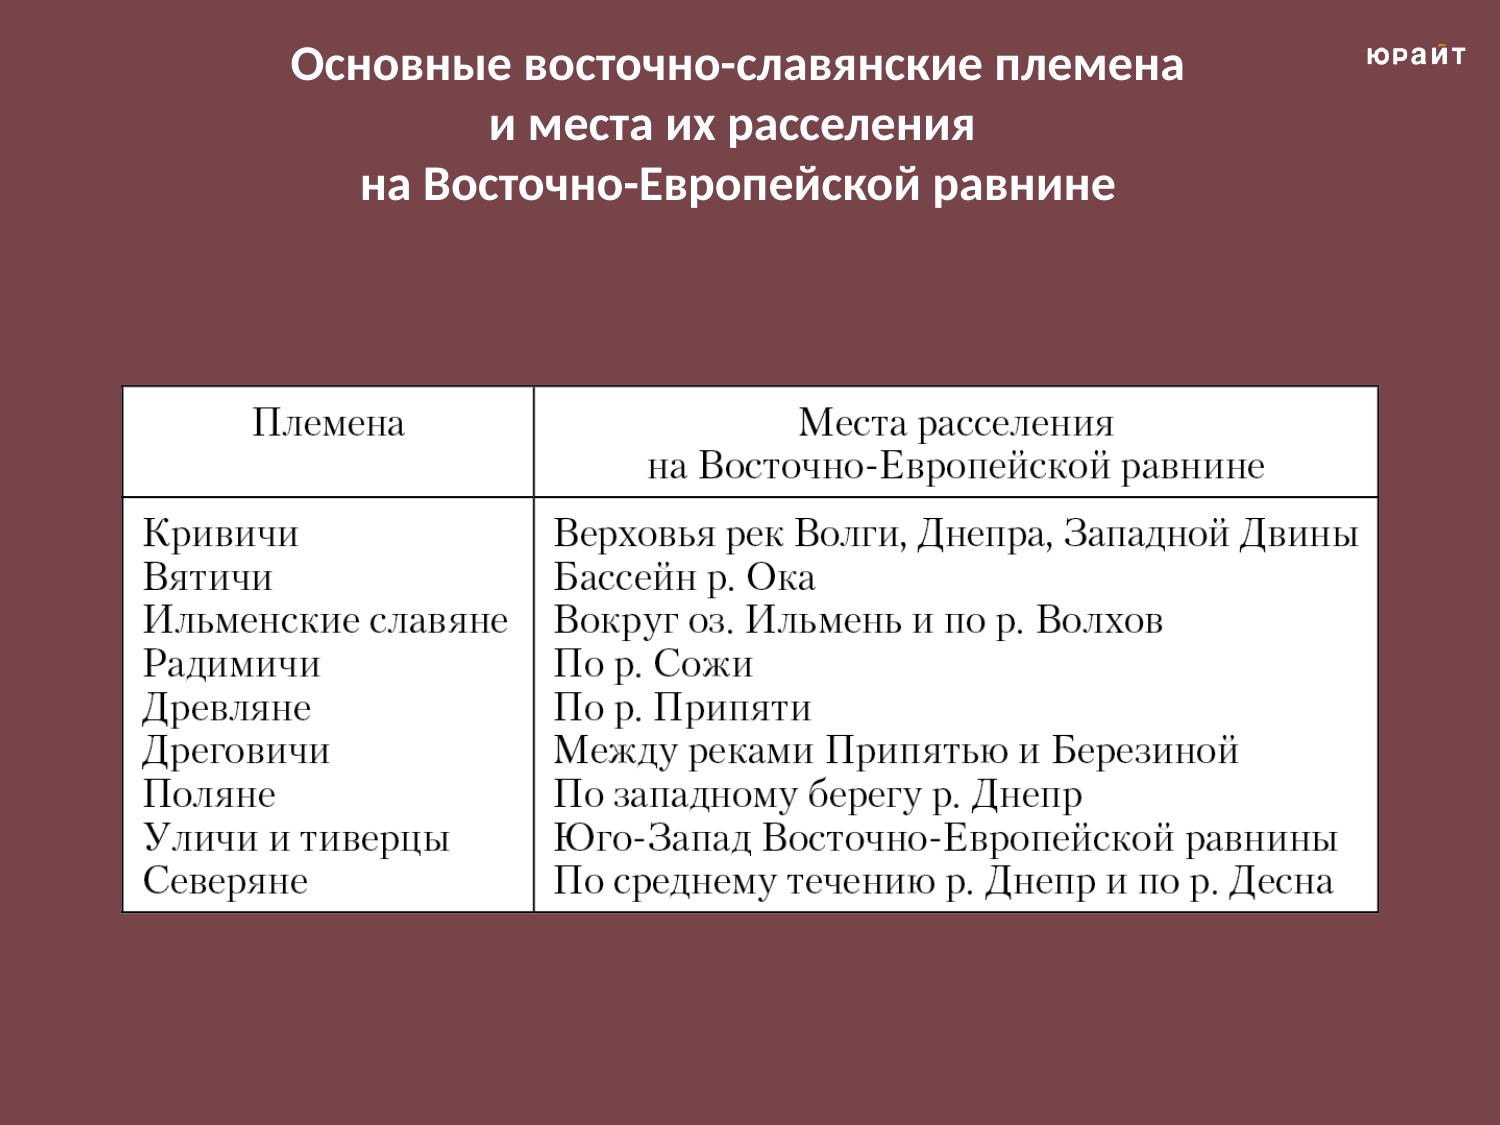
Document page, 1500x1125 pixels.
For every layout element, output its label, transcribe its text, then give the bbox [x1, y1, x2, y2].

picture [111, 373, 1389, 929]
text_box Основные восточно-славянские племена и места их расселения на Восточно-Европейской равнине [242, 22, 1235, 218]
picture [1363, 42, 1467, 67]
